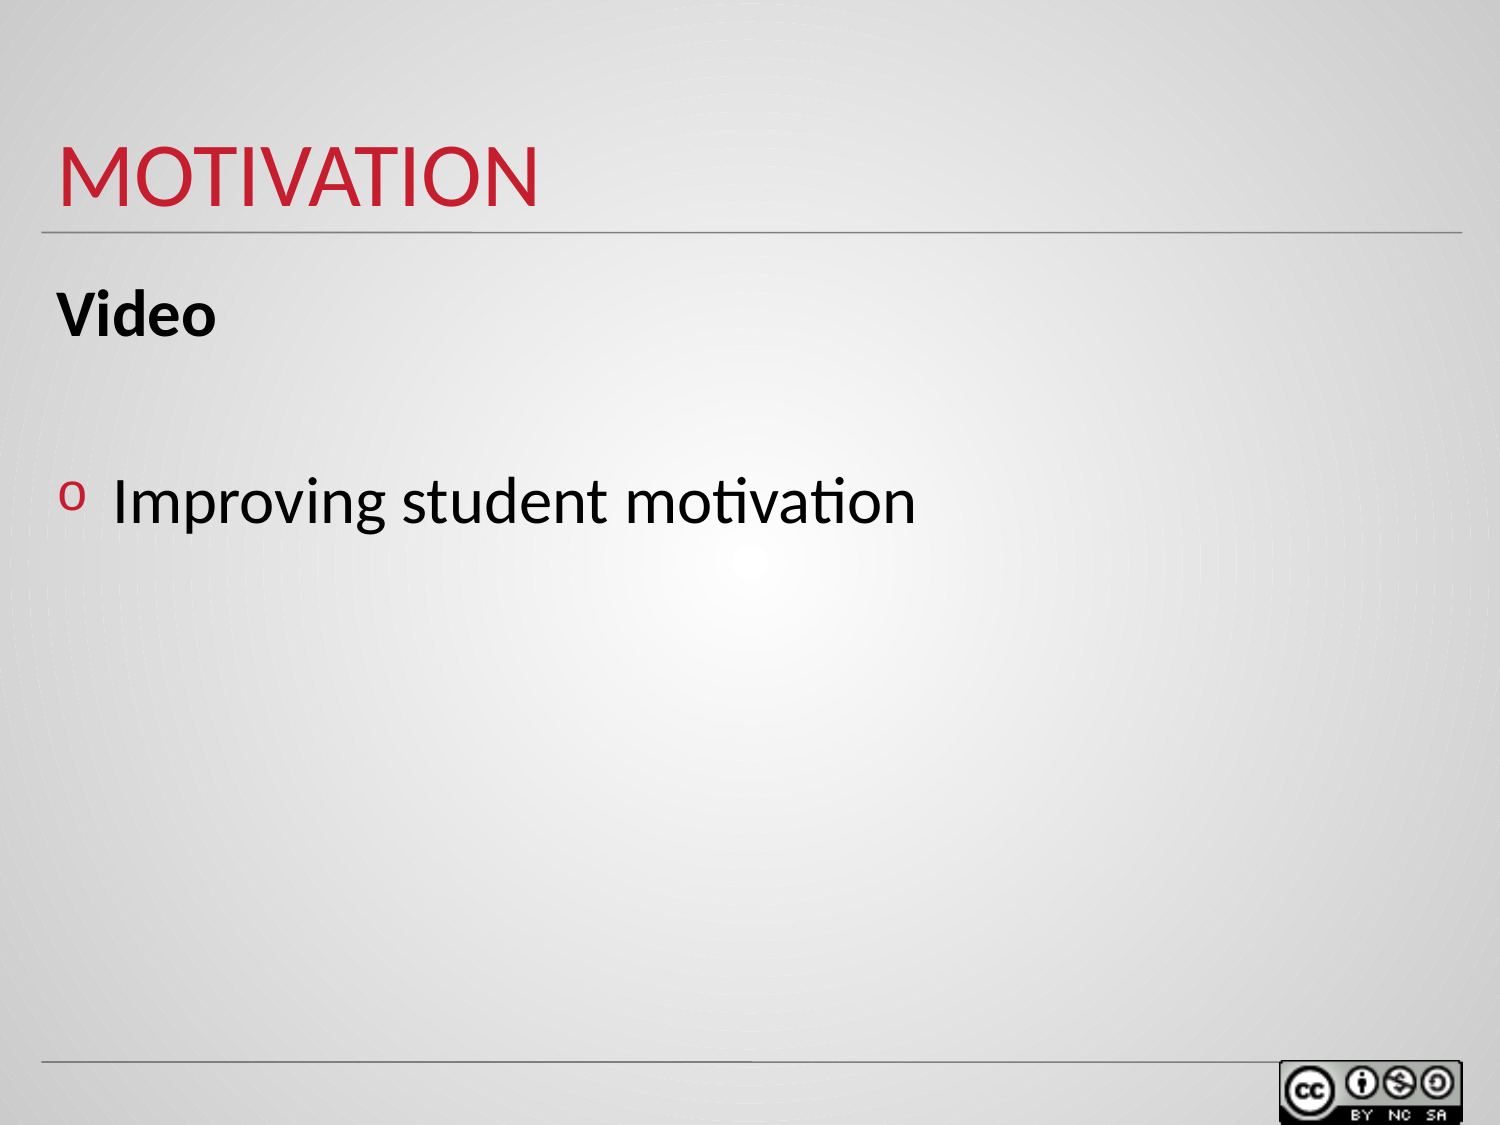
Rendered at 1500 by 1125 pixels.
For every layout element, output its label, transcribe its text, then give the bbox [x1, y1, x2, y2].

footer [157, 1044, 529, 1104]
picture [1279, 1062, 1463, 1125]
title Motivation [41, 45, 1463, 233]
list Video Improving student motivation [41, 262, 1463, 1062]
